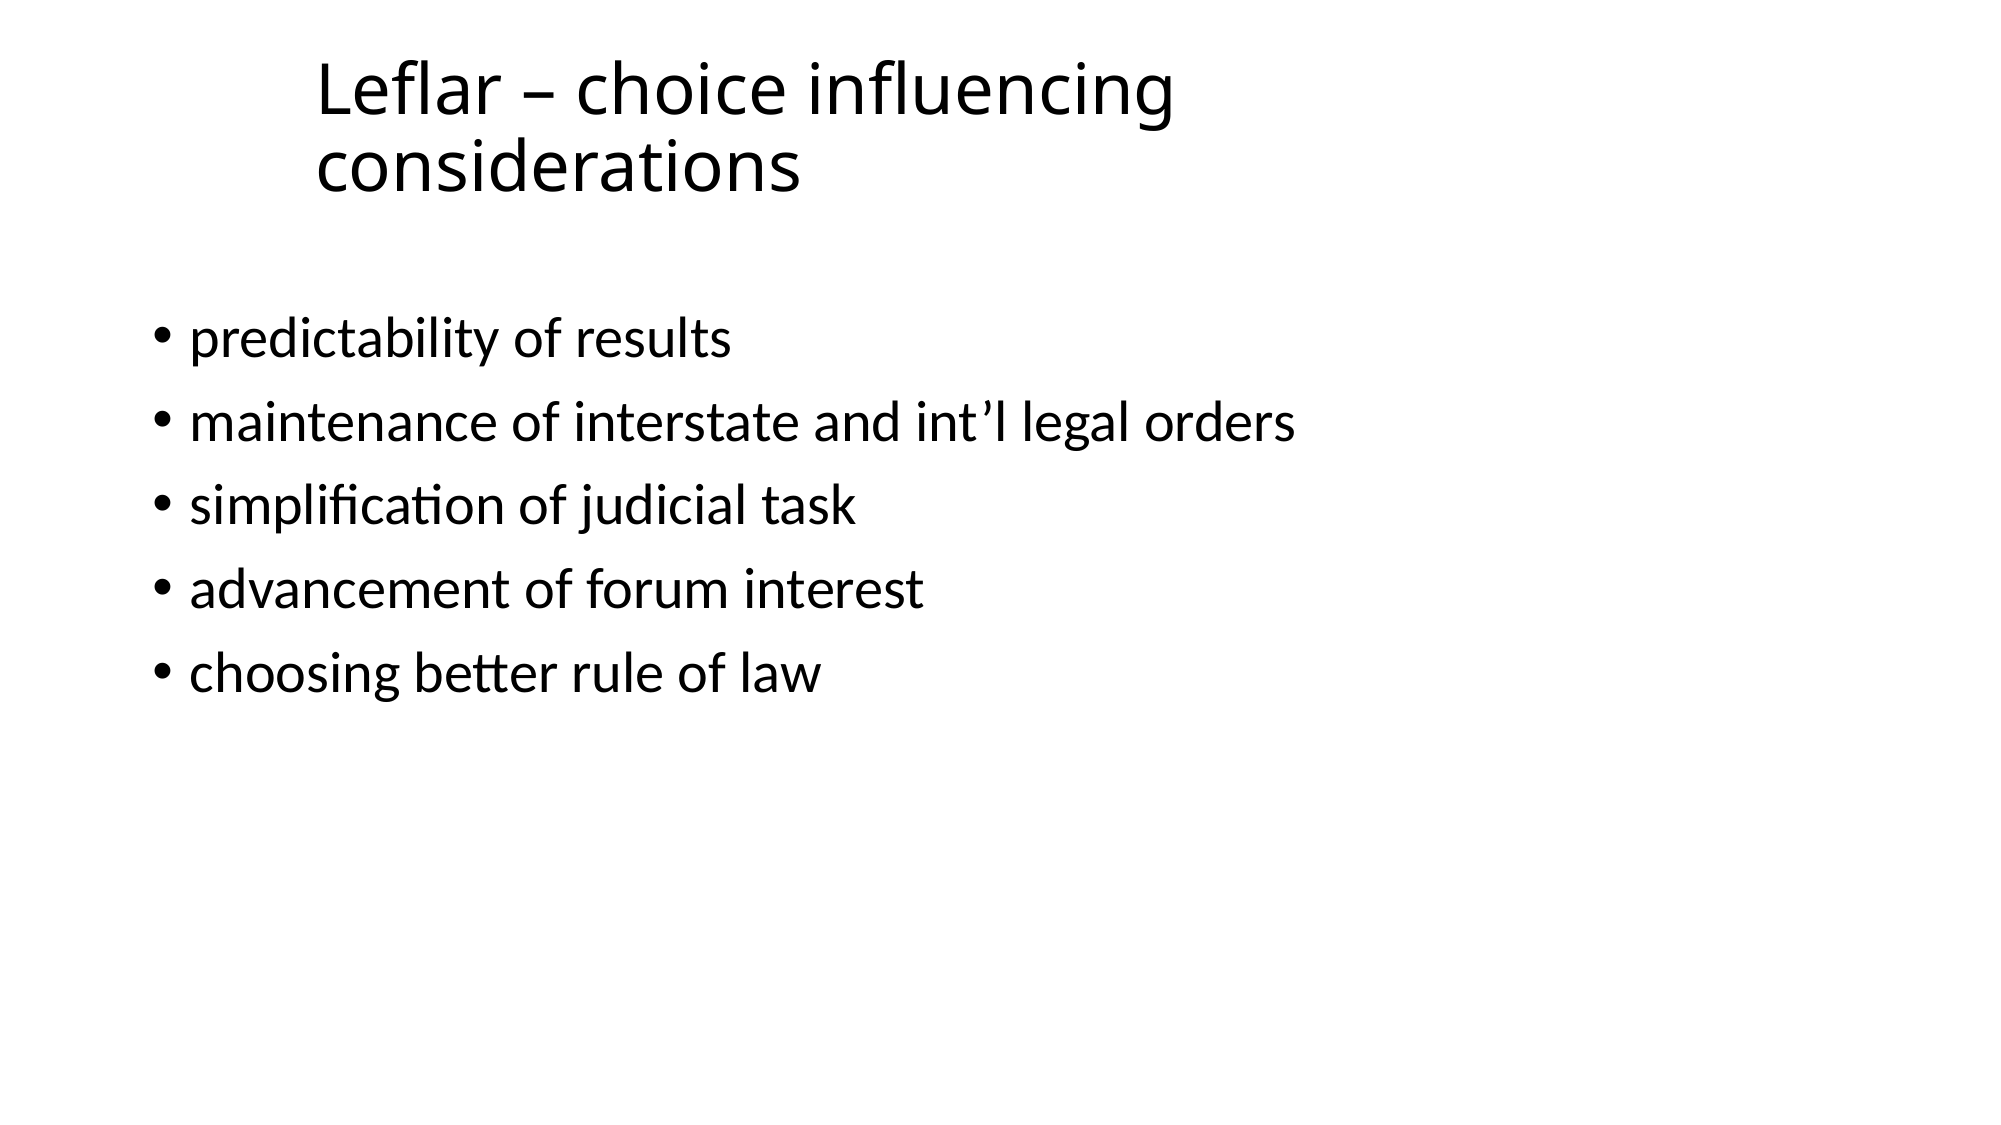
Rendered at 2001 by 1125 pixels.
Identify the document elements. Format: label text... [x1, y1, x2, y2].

title Leflar – choice influencing considerations [300, 45, 1675, 299]
list predictability of results maintenance of interstate and int’l legal orders simplification of judicial task advancement of forum interest choosing better rule of law [137, 299, 1863, 1014]
